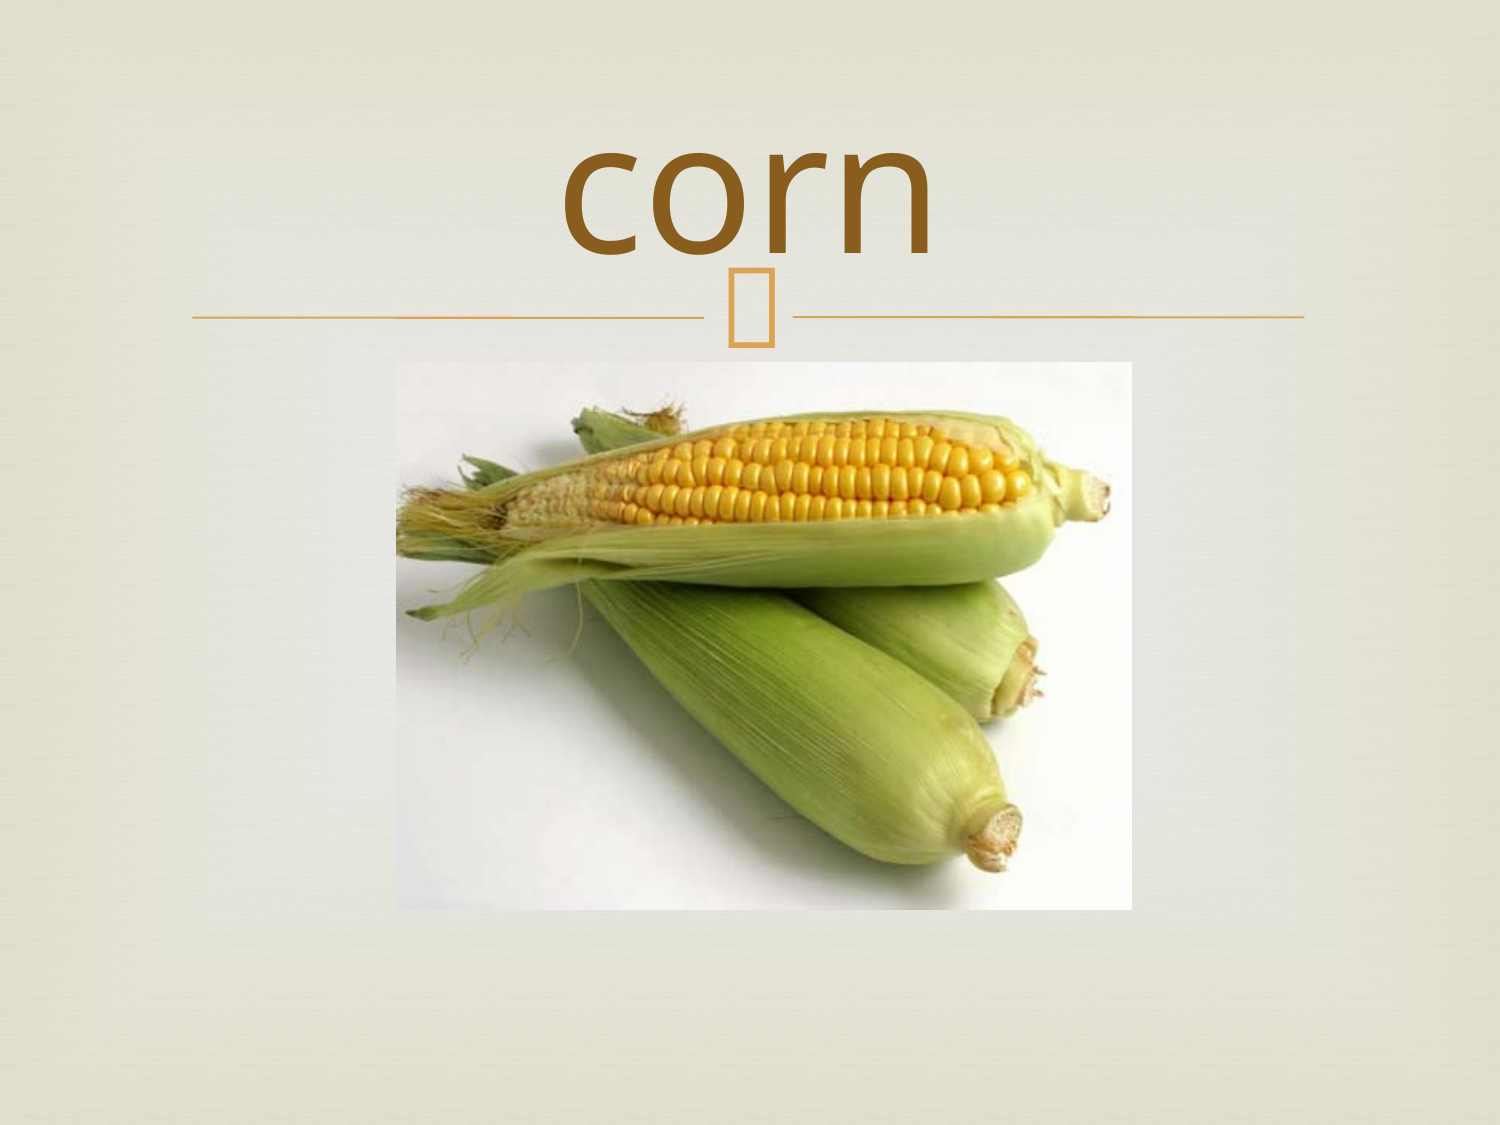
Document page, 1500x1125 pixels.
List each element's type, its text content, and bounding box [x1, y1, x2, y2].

picture [396, 361, 1132, 910]
title corn [112, 93, 1386, 267]
